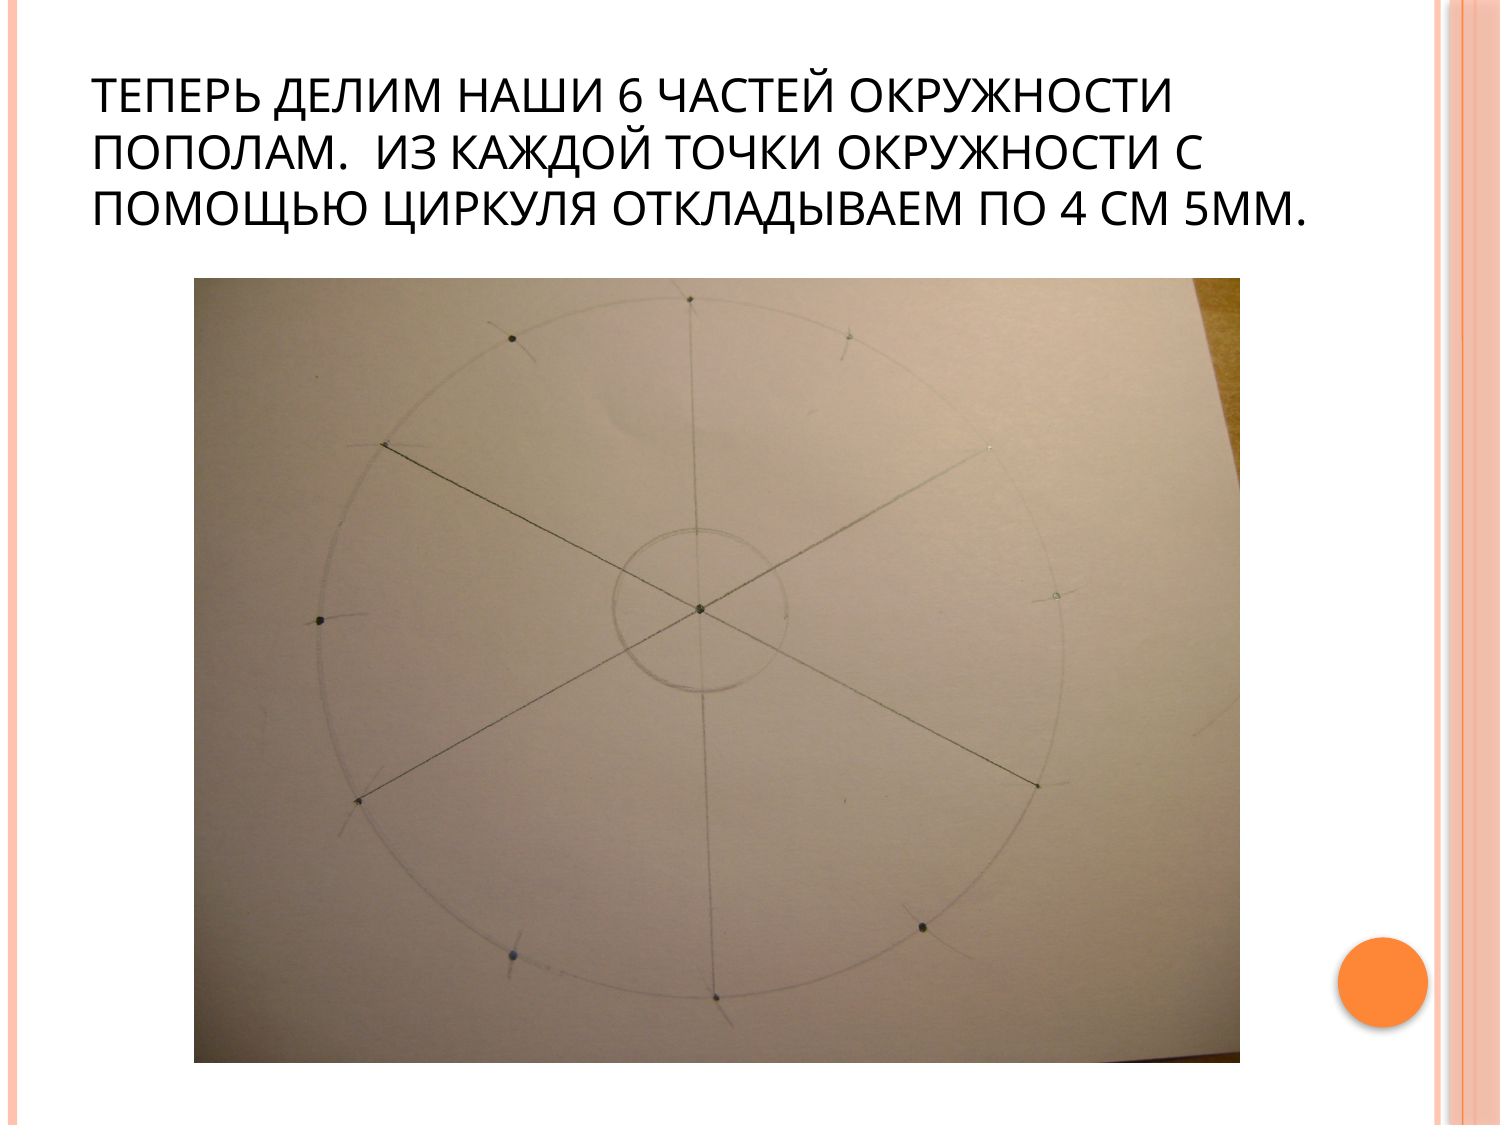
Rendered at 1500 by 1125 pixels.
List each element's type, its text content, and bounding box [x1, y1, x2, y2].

title Теперь делим наши 6 частей окружности пополам. Из каждой точки окружности с помощью циркуля откладываем по 4 см 5мм. [76, 54, 1447, 243]
picture [194, 278, 1240, 1063]
